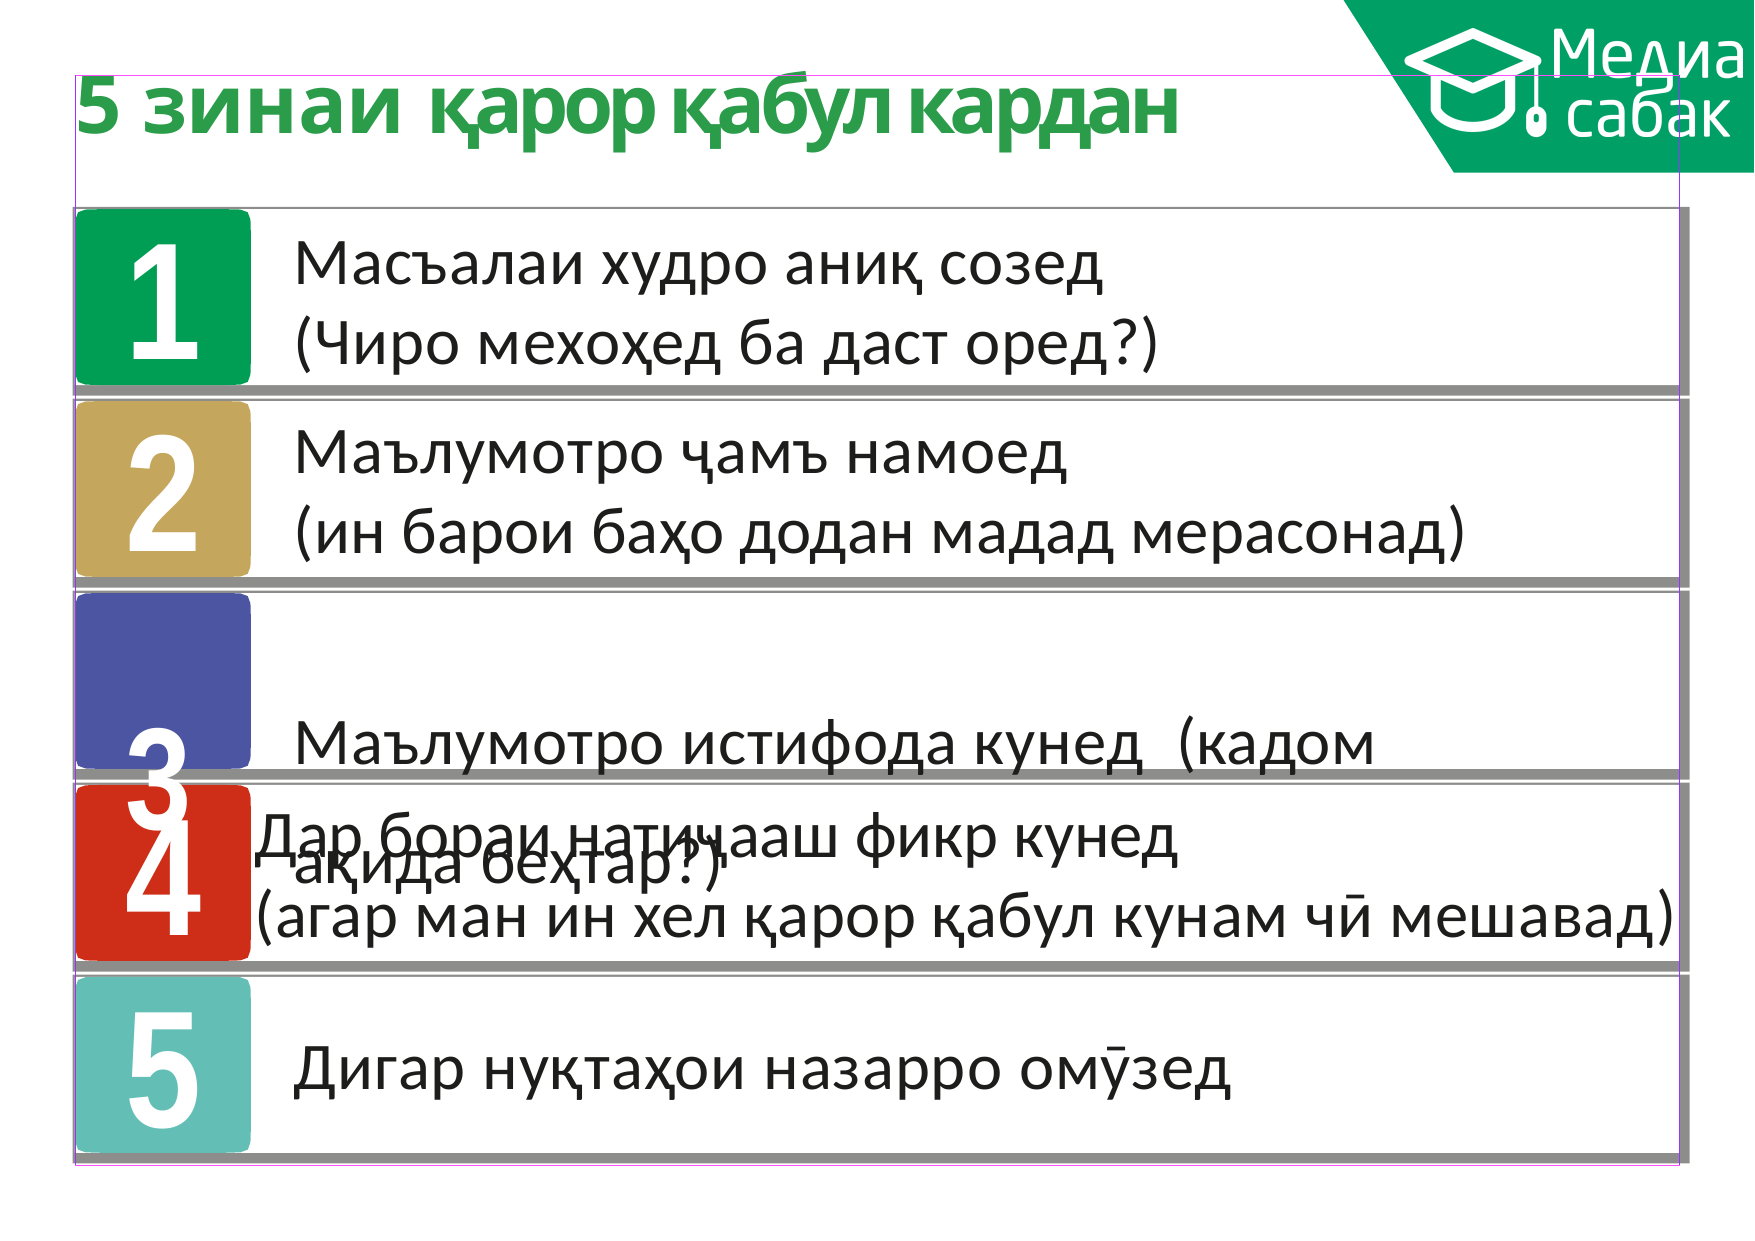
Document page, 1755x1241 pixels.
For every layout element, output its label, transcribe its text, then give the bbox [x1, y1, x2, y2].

text_box [1679, 590, 1690, 780]
text_box Дар бораи натиҷааш фикр кунед (агар ман ин хел қарор қабул кунам чӣ мешавад) [1679, 791, 1690, 952]
text_box [1679, 952, 1690, 972]
text_box [75, 75, 1678, 1166]
title 5 зинаи қарор қабул кардан [72, 52, 1390, 206]
text_box [1679, 206, 1690, 396]
text_box [1679, 974, 1690, 1164]
text_box [1554, 23, 1743, 137]
text_box [1679, 398, 1690, 588]
text_box [1343, 0, 1754, 173]
text_box [1679, 782, 1690, 791]
text_box [1401, 28, 1554, 75]
